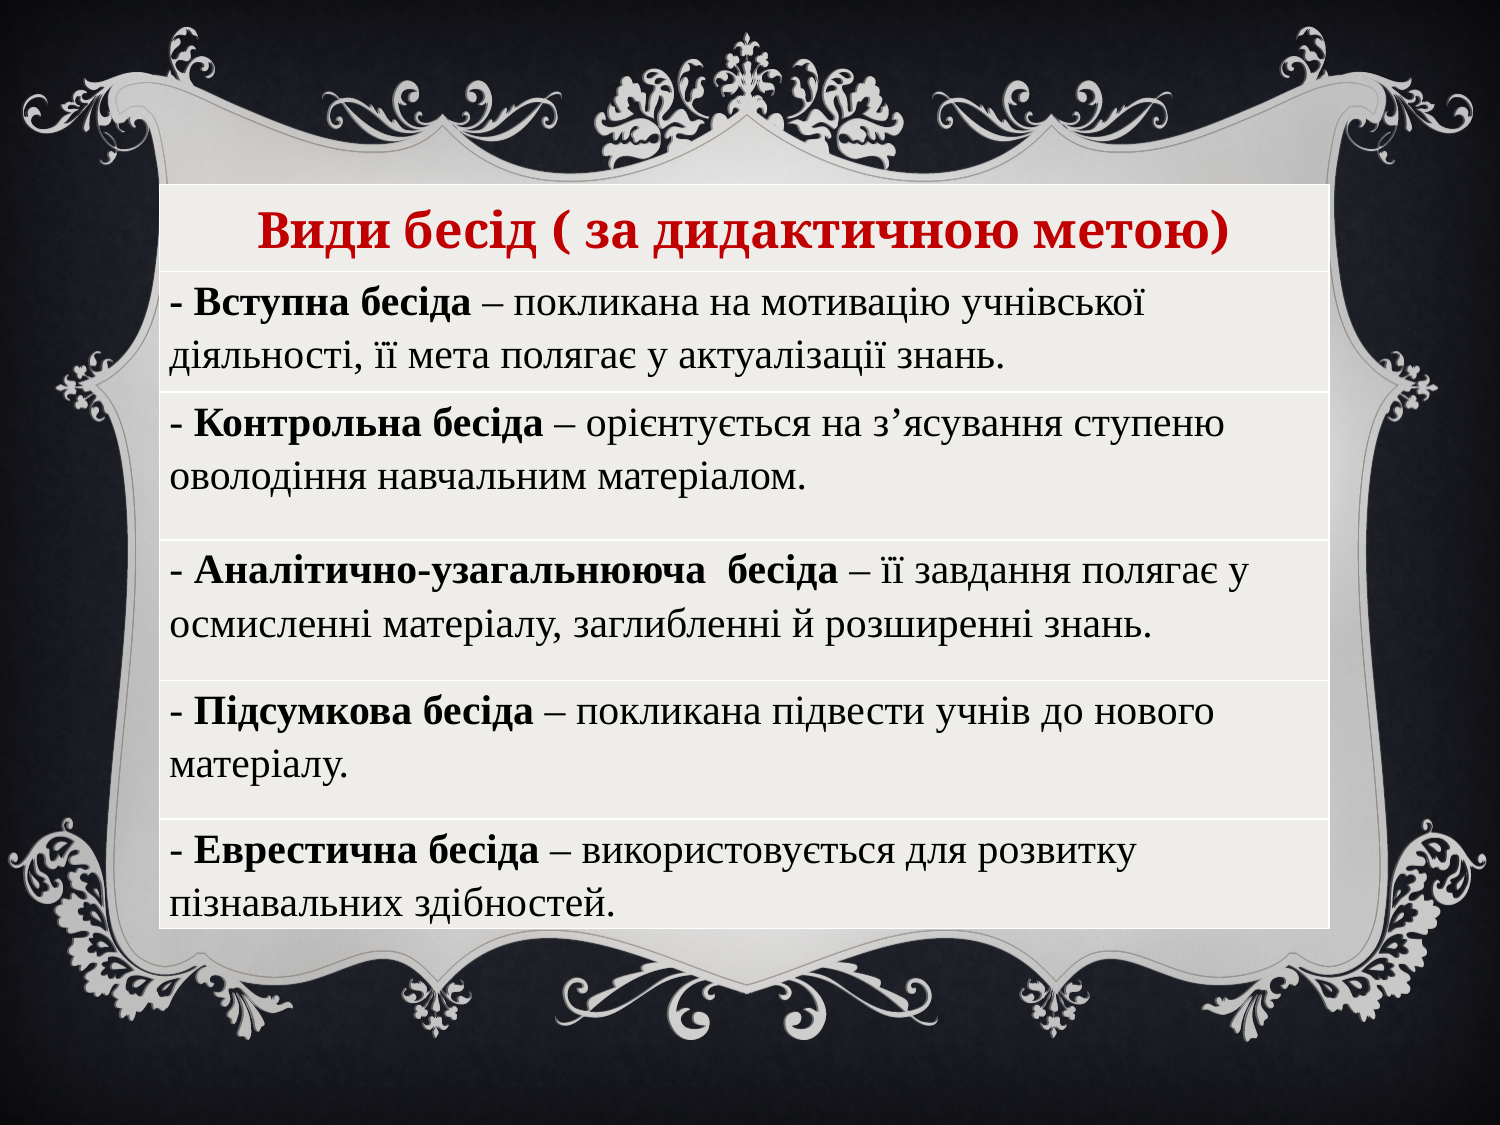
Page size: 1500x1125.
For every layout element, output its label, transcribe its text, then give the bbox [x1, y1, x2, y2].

table_header Види бесід ( за дидактичною метою) [160, 185, 1328, 271]
table_cell - Еврестична бесіда – використовується для розвитку пізнавальних здібностей. [160, 820, 1328, 928]
text_box [224, 387, 1500, 463]
table_cell - Аналітично-узагальнююча бесіда – її завдання полягає у осмисленні матеріалу, заглибленні й розширенні знань. [160, 541, 1328, 680]
picture [0, 419, 1500, 1125]
picture [241, 833, 931, 894]
picture [569, 476, 931, 679]
table_cell - Контрольна бесіда – орієнтується на з’ясування ступеню оволодіння навчальним матеріалом. [160, 393, 1328, 539]
table_cell - Вступна бесіда – покликана на мотивацію учнівської діяльності, її мета полягає у актуалізації знань. [160, 272, 1328, 391]
picture [0, 0, 1500, 265]
table_cell - Підсумкова бесіда – покликана підвести учнів до нового матеріалу. [160, 681, 1328, 818]
